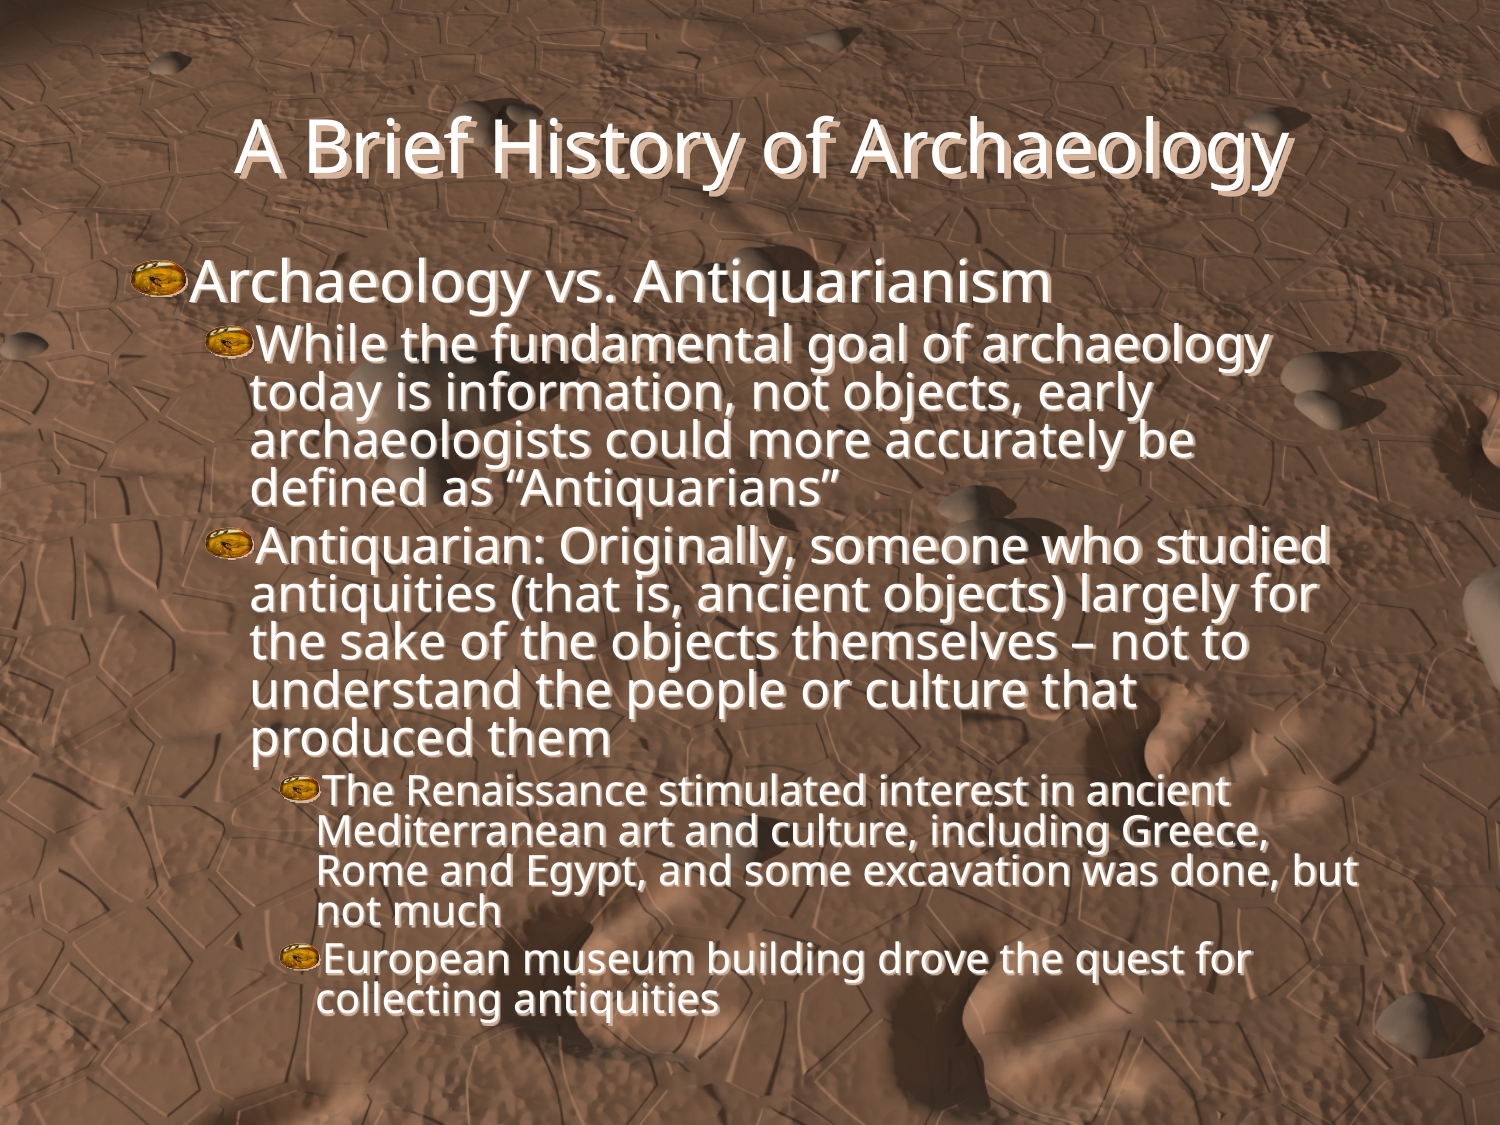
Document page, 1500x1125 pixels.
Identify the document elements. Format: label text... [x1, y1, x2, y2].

list Archaeology vs. Antiquarianism While the fundamental goal of archaeology today is information, not objects, early archaeologists could more accurately be defined as “Antiquarians” Antiquarian: Originally, someone who studied antiquities (that is, ancient objects) largely for the sake of the objects themselves – not to understand the people or culture that produced them The Renaissance stimulated interest in ancient Mediterranean art and culture, including Greece, Rome and Egypt, and some excavation was done, but not much European museum building drove the quest for collecting antiquities [112, 249, 1388, 926]
text_box A Brief History of Archaeology [124, 50, 1400, 238]
picture [0, 0, 1500, 1125]
